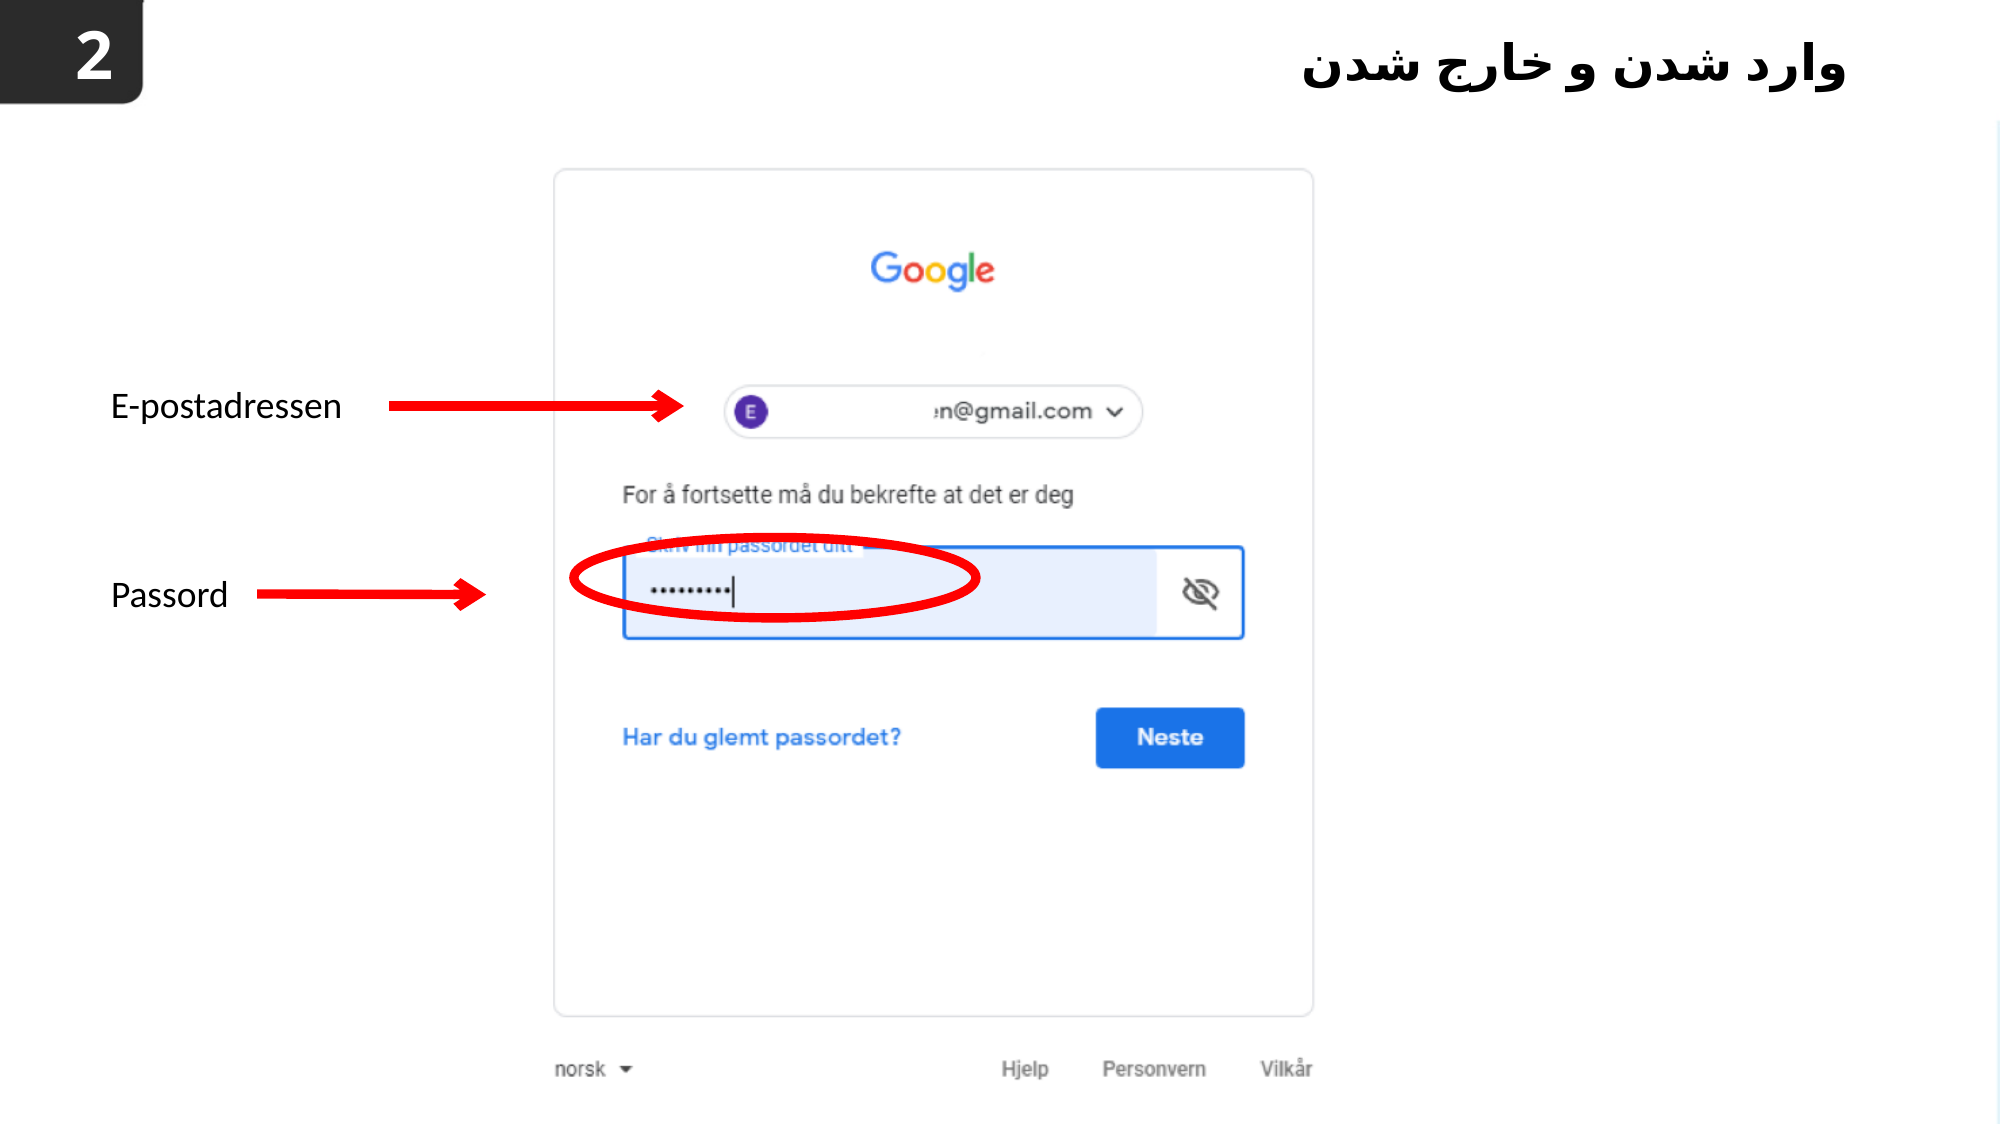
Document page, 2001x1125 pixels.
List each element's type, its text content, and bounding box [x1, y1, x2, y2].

picture [0, 0, 2000, 1124]
text_box Passord [96, 562, 327, 623]
title وارد شدن و خارج شدن [188, 34, 1864, 95]
text_box 2 [60, 20, 188, 95]
text_box E-postadressen [96, 374, 389, 434]
